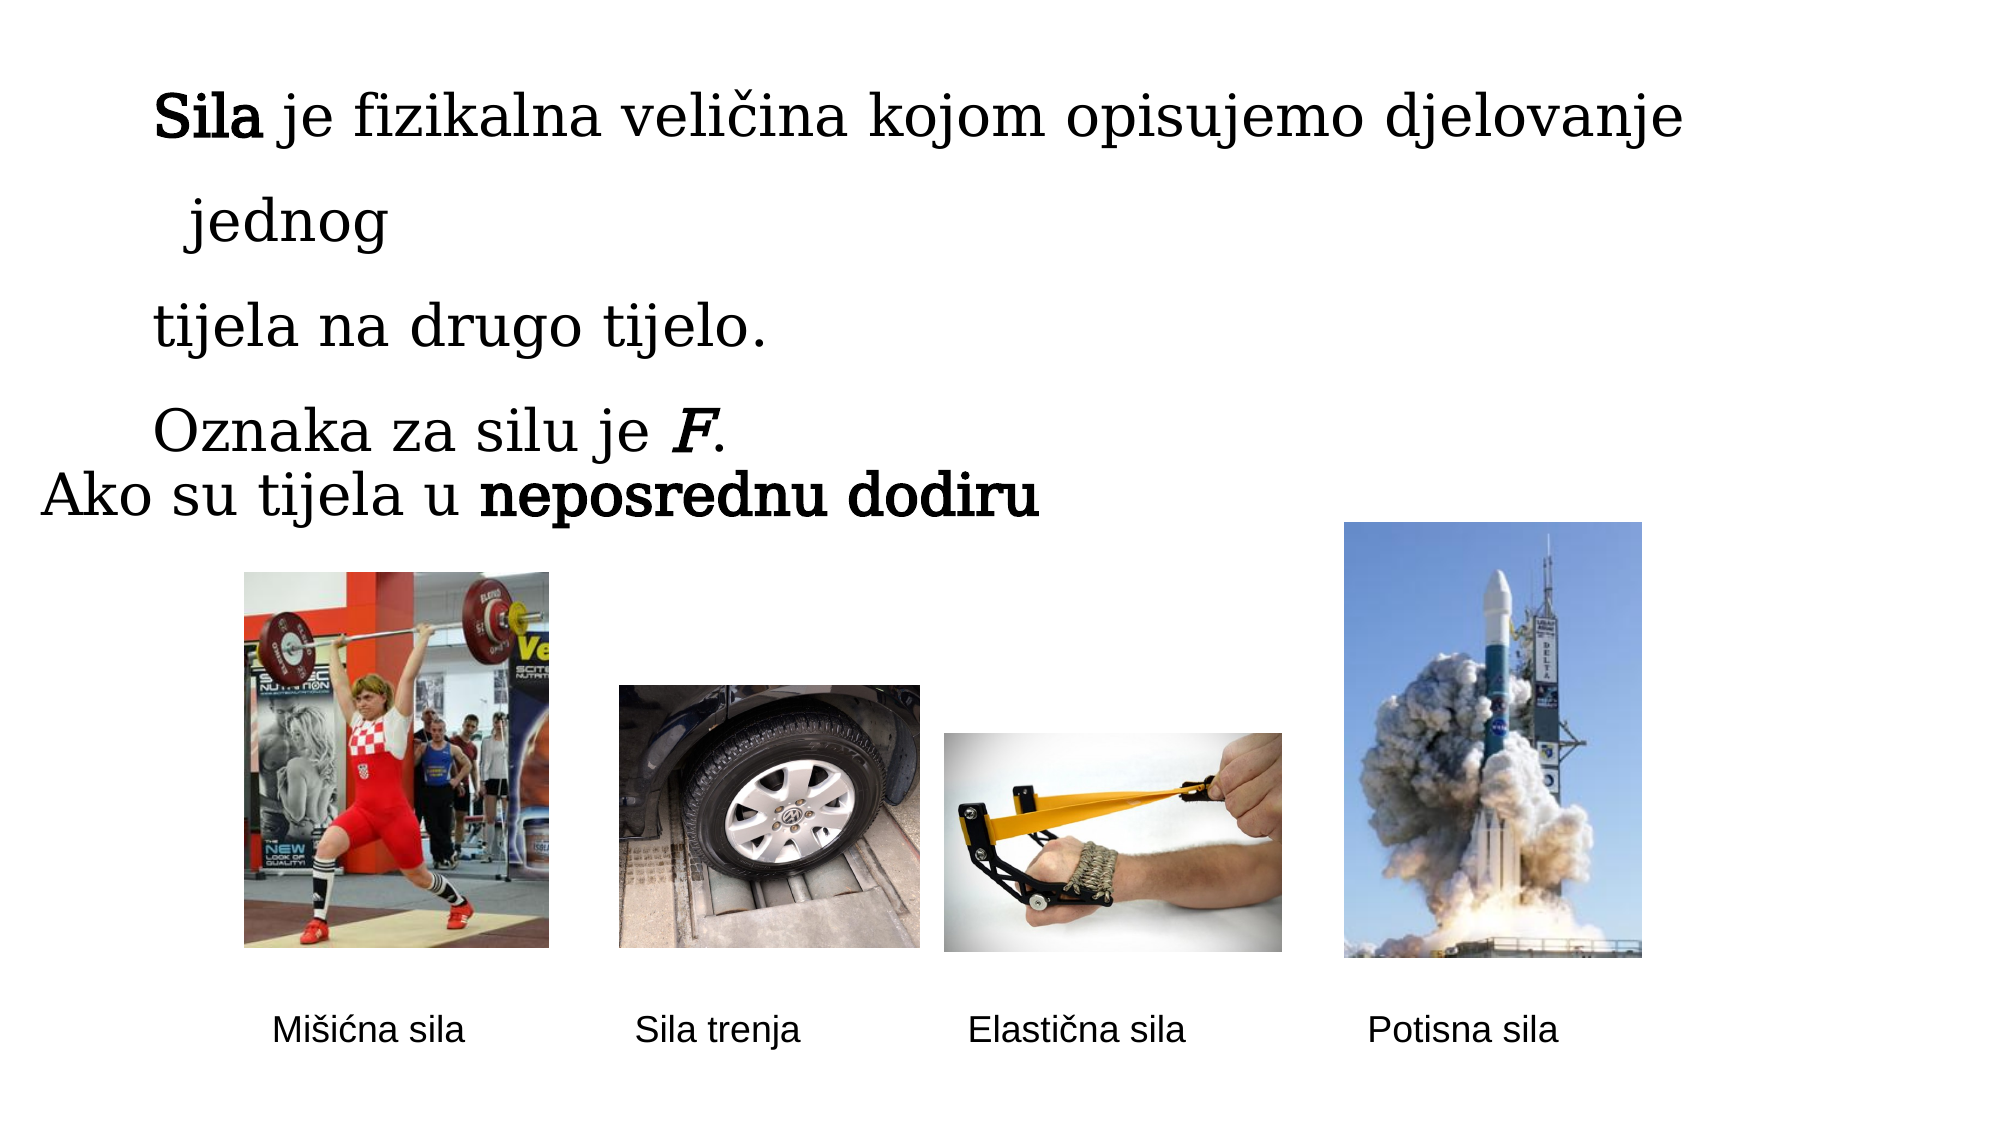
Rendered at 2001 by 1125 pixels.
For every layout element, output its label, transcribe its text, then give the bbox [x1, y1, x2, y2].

text_box Elastična sila [952, 997, 1201, 1058]
text_box Sila trenja [619, 997, 816, 1058]
picture [1344, 522, 1642, 959]
text_box Mišićna sila [257, 997, 481, 1058]
list Sila je fizikalna veličina kojom opisujemo djelovanje jednog tijela na drugo tijelo. Oznaka za silu je F. [137, 35, 1863, 750]
text_box Ako su tijela u neposrednu dodiru [26, 414, 1056, 535]
picture [244, 572, 549, 948]
text_box Potisna sila [1352, 997, 1574, 1058]
picture [944, 733, 1282, 952]
picture [619, 685, 920, 948]
